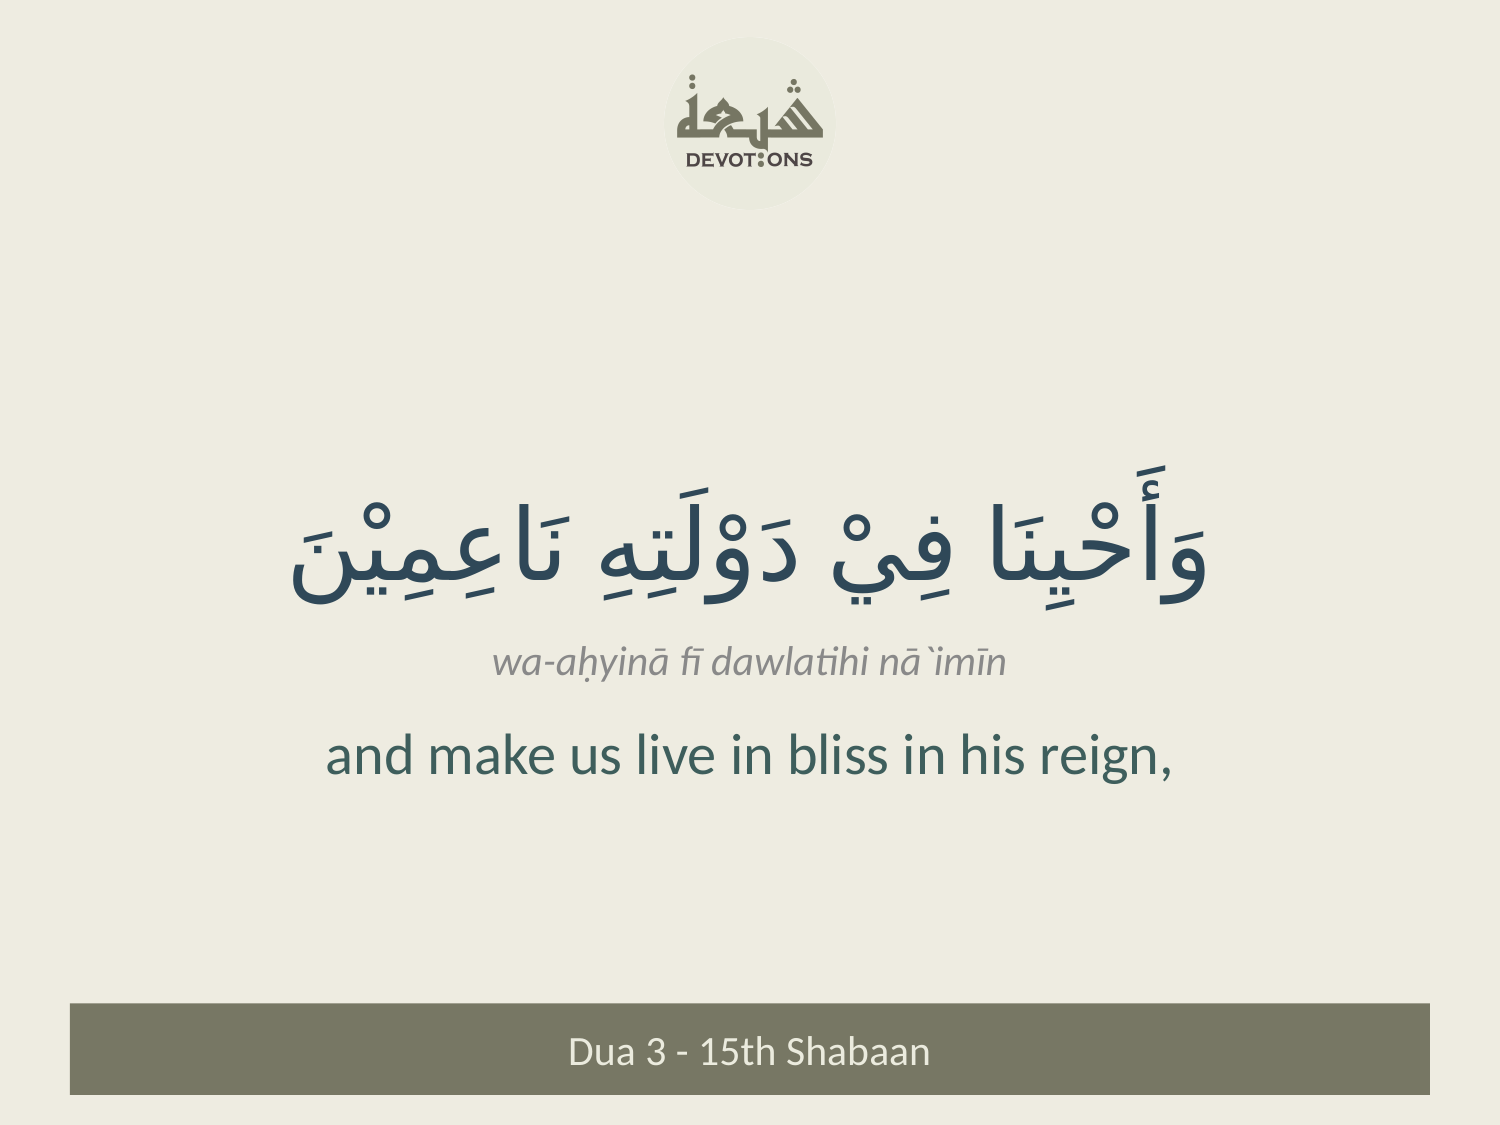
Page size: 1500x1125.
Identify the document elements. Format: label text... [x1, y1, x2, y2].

list Dua 3 - 15th Shabaan [69, 1003, 1430, 1095]
list وَأَحْيِنَا فِيْ دَوْلَتِهِ نَاعِمِيْنَ wa-aḥyinā fī dawlatihi nā`imīn and make us live in bliss in his reign, [69, 203, 1430, 1003]
picture [656, 29, 844, 203]
